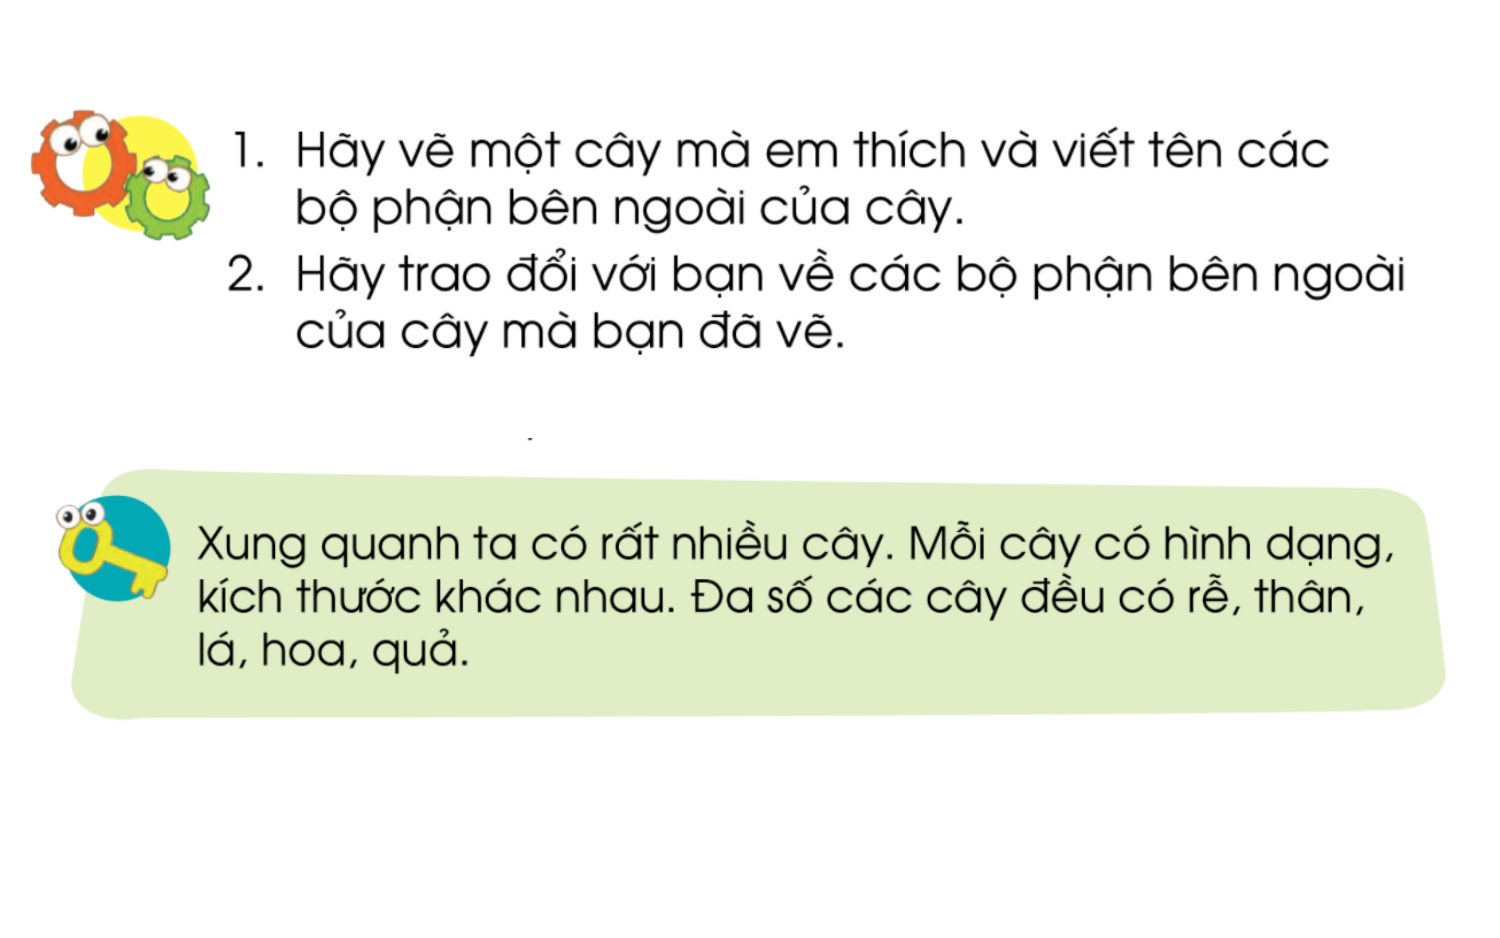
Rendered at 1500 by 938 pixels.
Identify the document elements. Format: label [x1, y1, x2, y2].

picture [0, 56, 1500, 752]
